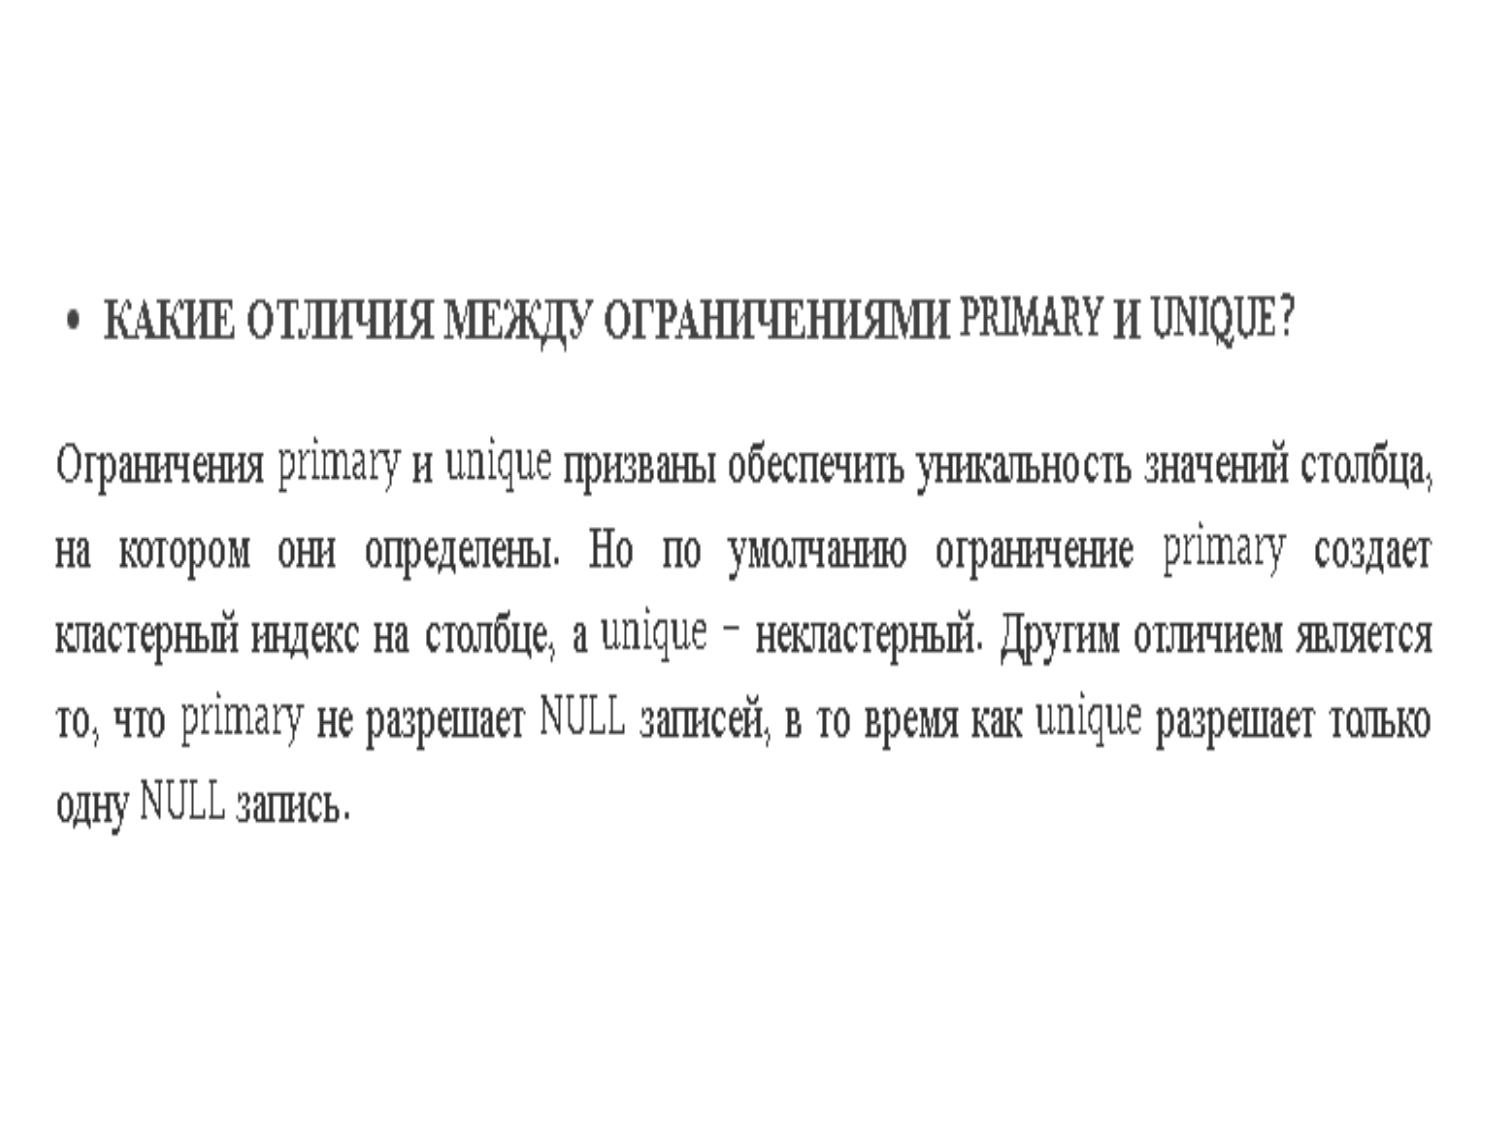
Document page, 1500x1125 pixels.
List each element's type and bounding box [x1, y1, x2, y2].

picture [29, 268, 1448, 882]
